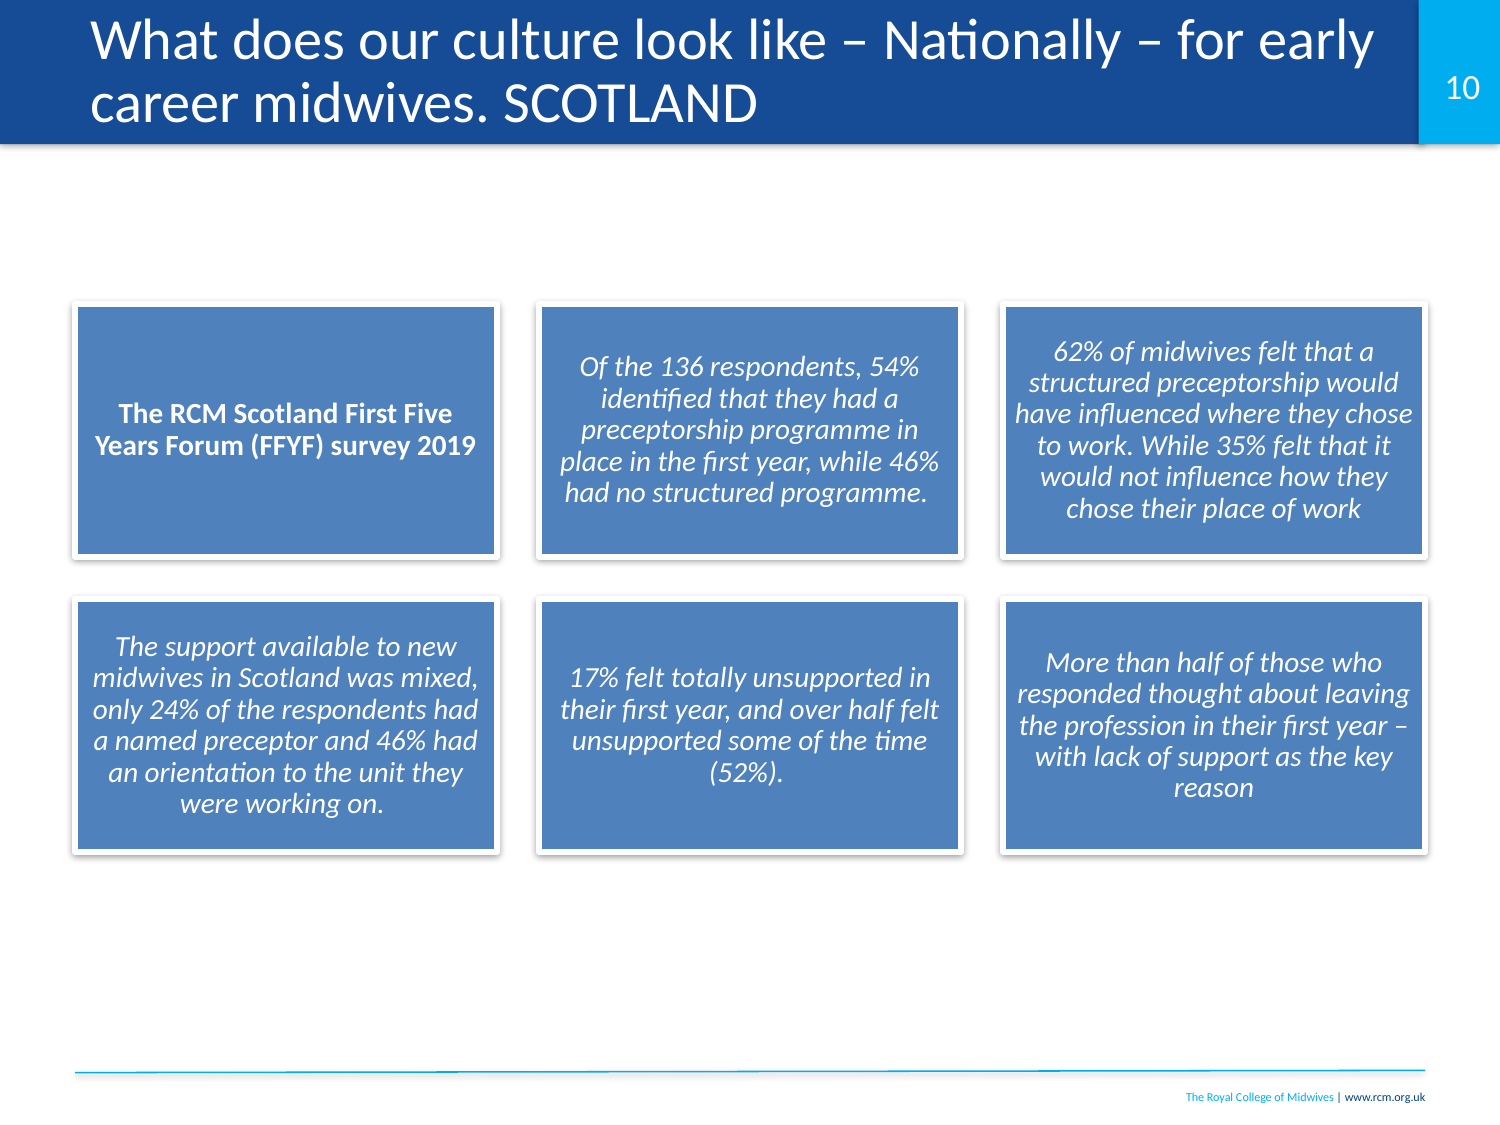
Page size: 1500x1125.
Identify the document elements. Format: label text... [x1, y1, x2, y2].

title What does our culture look like – Nationally – for early career midwives. SCOTLAND [75, 0, 1425, 145]
picture [1300, 1093, 1306, 1101]
picture [1235, 1093, 1241, 1101]
picture [1213, 1095, 1224, 1103]
picture [1186, 1093, 1197, 1101]
picture [1260, 1095, 1265, 1103]
picture [1307, 1095, 1314, 1101]
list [74, 206, 1426, 950]
